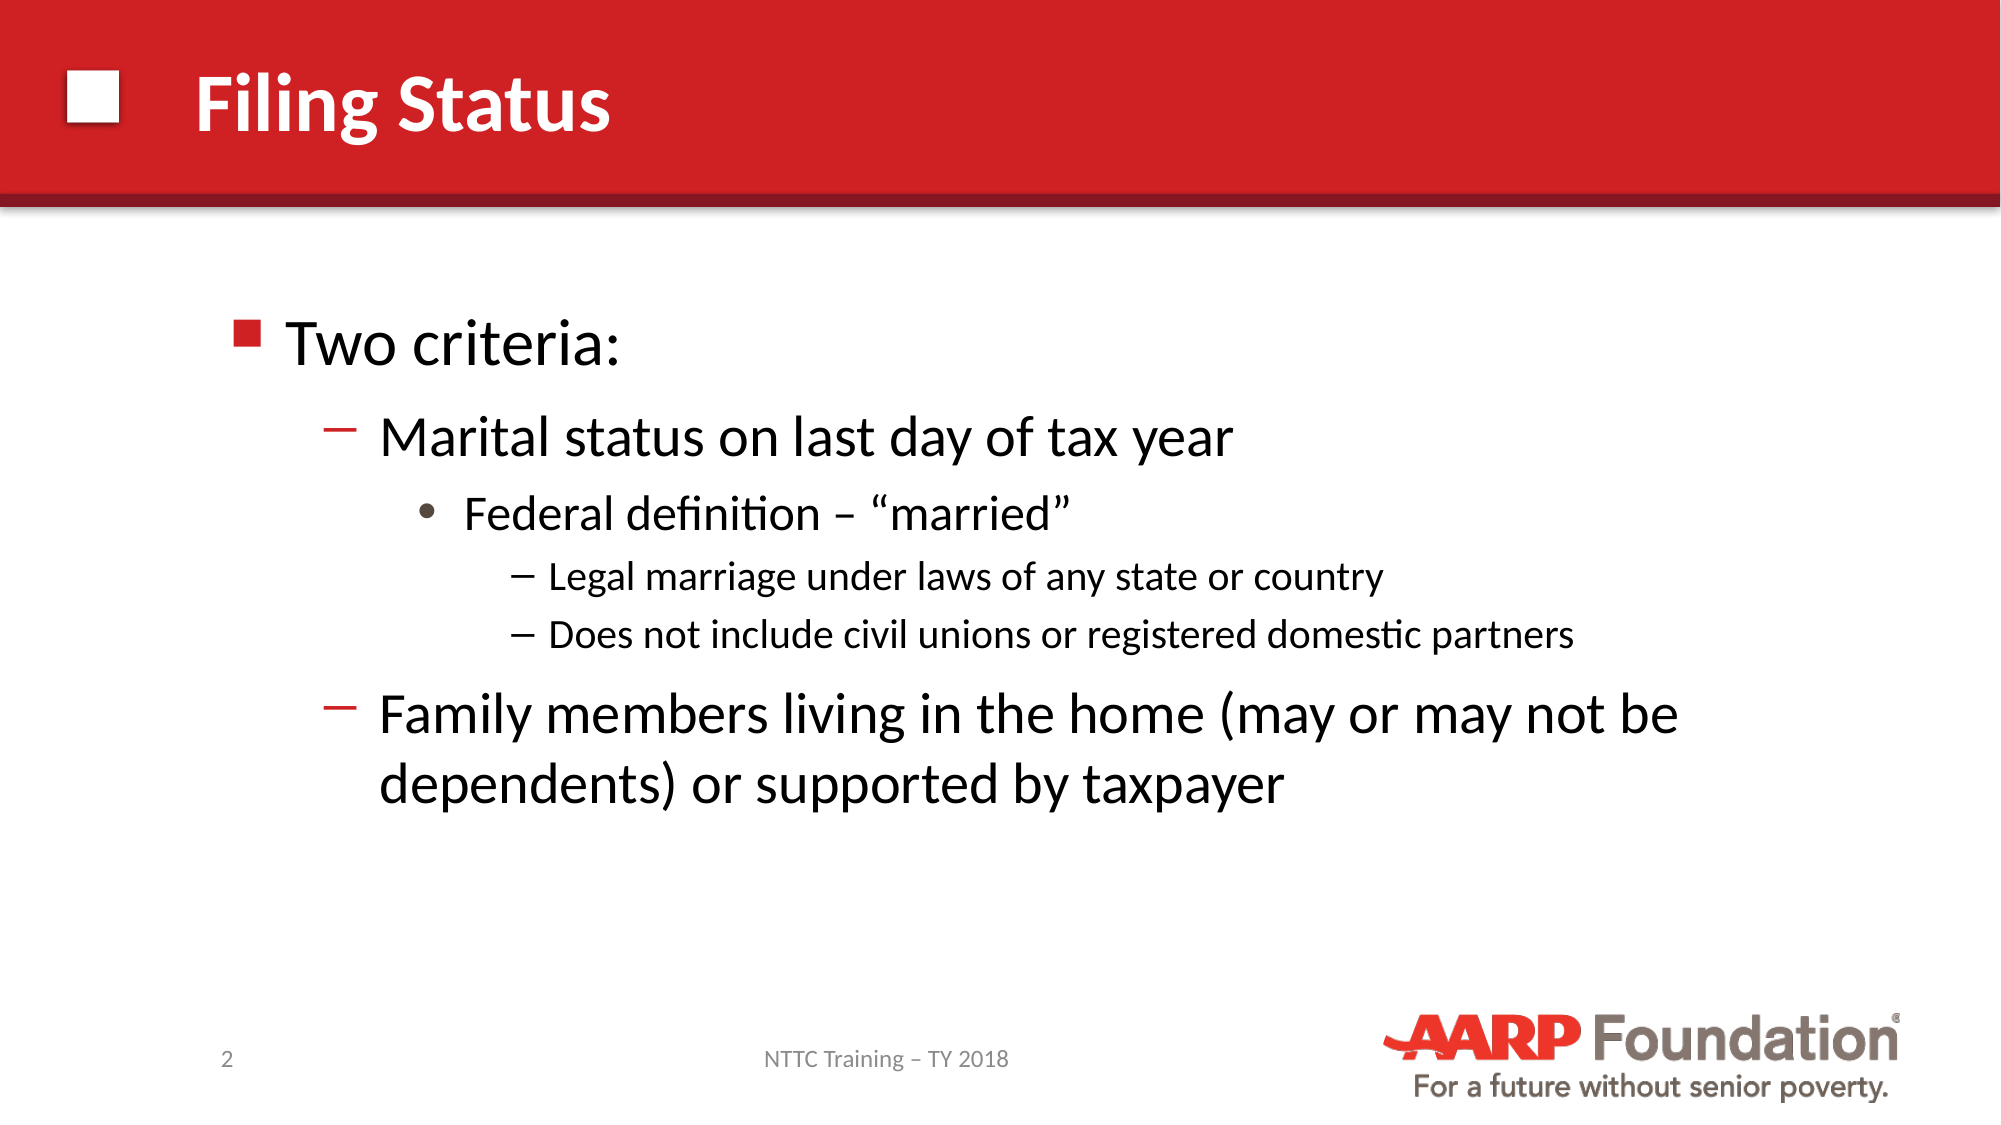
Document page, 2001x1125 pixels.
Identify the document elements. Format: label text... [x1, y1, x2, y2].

list Two criteria: Marital status on last day of tax year Federal definition – “married” Legal marriage under laws of any state or country Does not include civil unions or registered domestic partners Family members living in the home (may or may not be dependents) or supported by taxpayer [209, 288, 1810, 949]
slide_number 2 [99, 1027, 254, 1088]
title Filing Status [174, 4, 1775, 193]
footer NTTC Training – TY 2018 [570, 1027, 1204, 1088]
